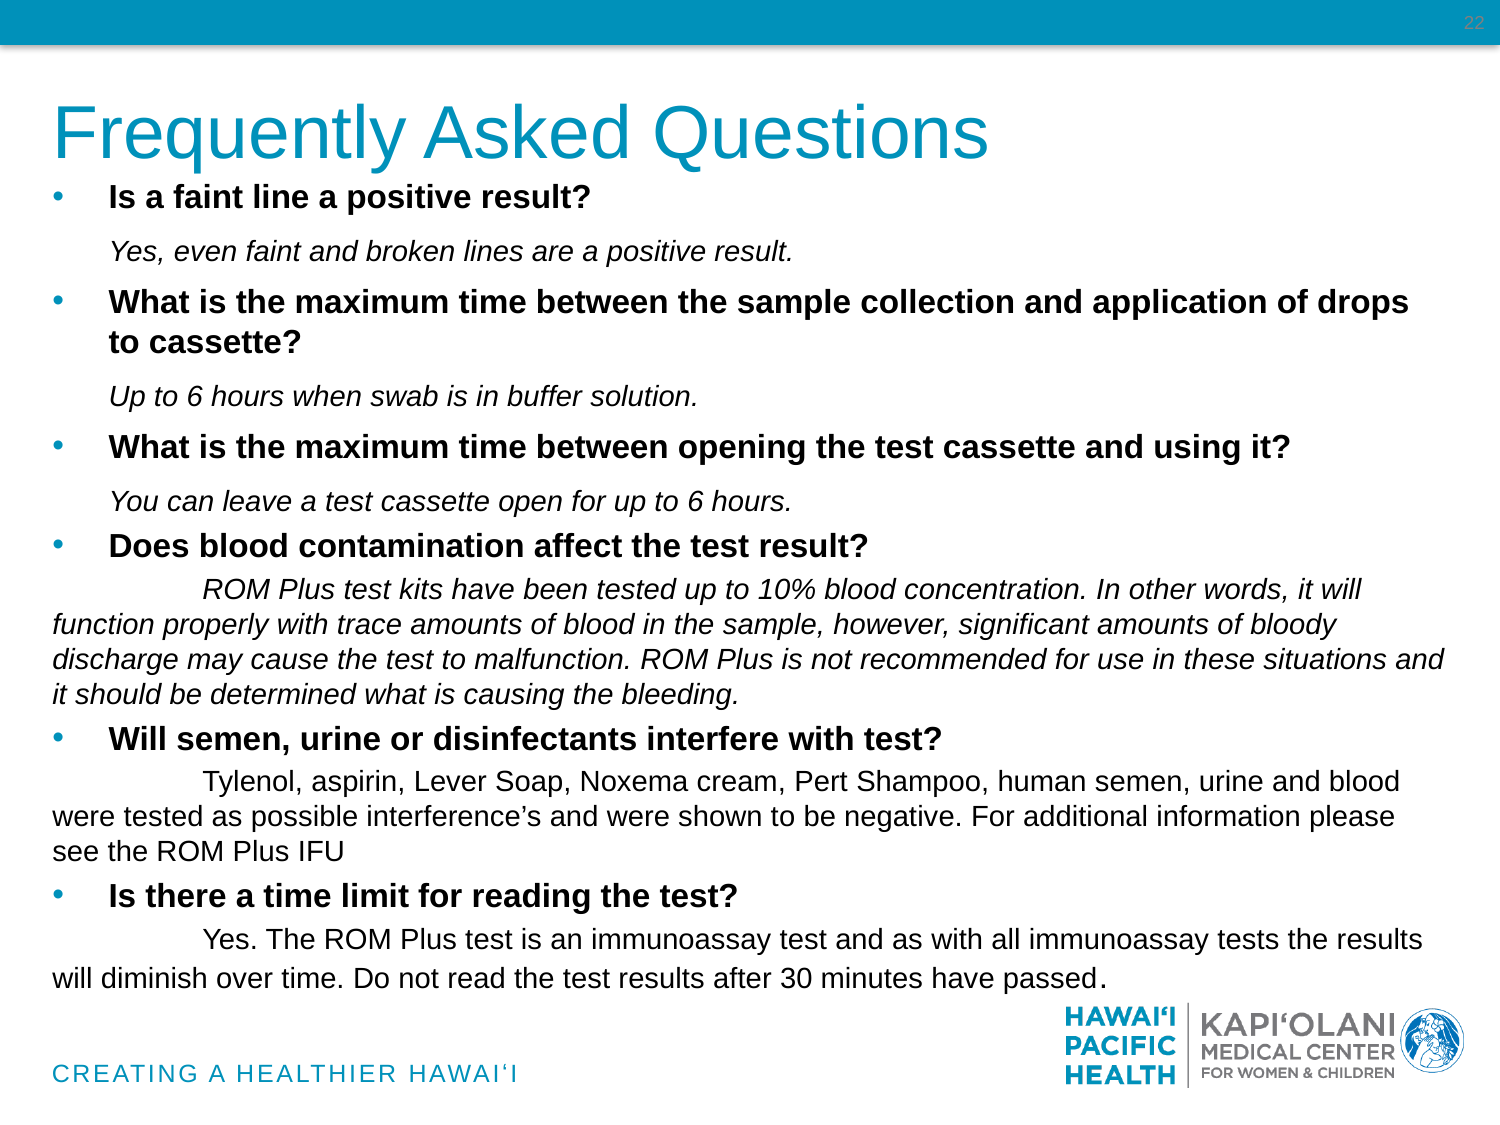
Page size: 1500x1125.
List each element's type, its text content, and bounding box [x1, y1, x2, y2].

picture [1066, 1002, 1464, 1088]
slide_number 22 [1439, 0, 1500, 45]
footer CREATING A HEALTHIER HAWAIʻI [36, 1042, 641, 1103]
text_box Frequently Asked Questions [37, 61, 1464, 168]
text_box Is a faint line a positive result? Yes, even faint and broken lines are a positive result. What is the maximum time between the sample collection and application of drops to cassette? Up to 6 hours when swab is in buffer solution. What is the maximum time between opening the test cassette and using it? You can leave a test cassette open for up to 6 hours. Does blood contamination affect the test result? ROM Plus test kits have been tested up to 10% blood concentration. In other words, it will function properly with trace amounts of blood in the sample, however, significant amounts of bloody discharge may cause the test to malfunction. ROM Plus is not recommended for use in these situations and it should be determined what is causing the bleeding. Will semen, urine or disinfectants interfere with test? Tylenol, aspirin, Lever Soap, Noxema cream, Pert Shampoo, human semen, urine and blood were tested as possible interference’s and were shown to be negative. For additional information please see the ROM Plus IFU Is there a time limit for reading the test? Yes. The ROM Plus test is an immunoassay test and as with all immunoassay tests the results will diminish over time. Do not read the test results after 30 minutes have passed. [37, 168, 1464, 968]
